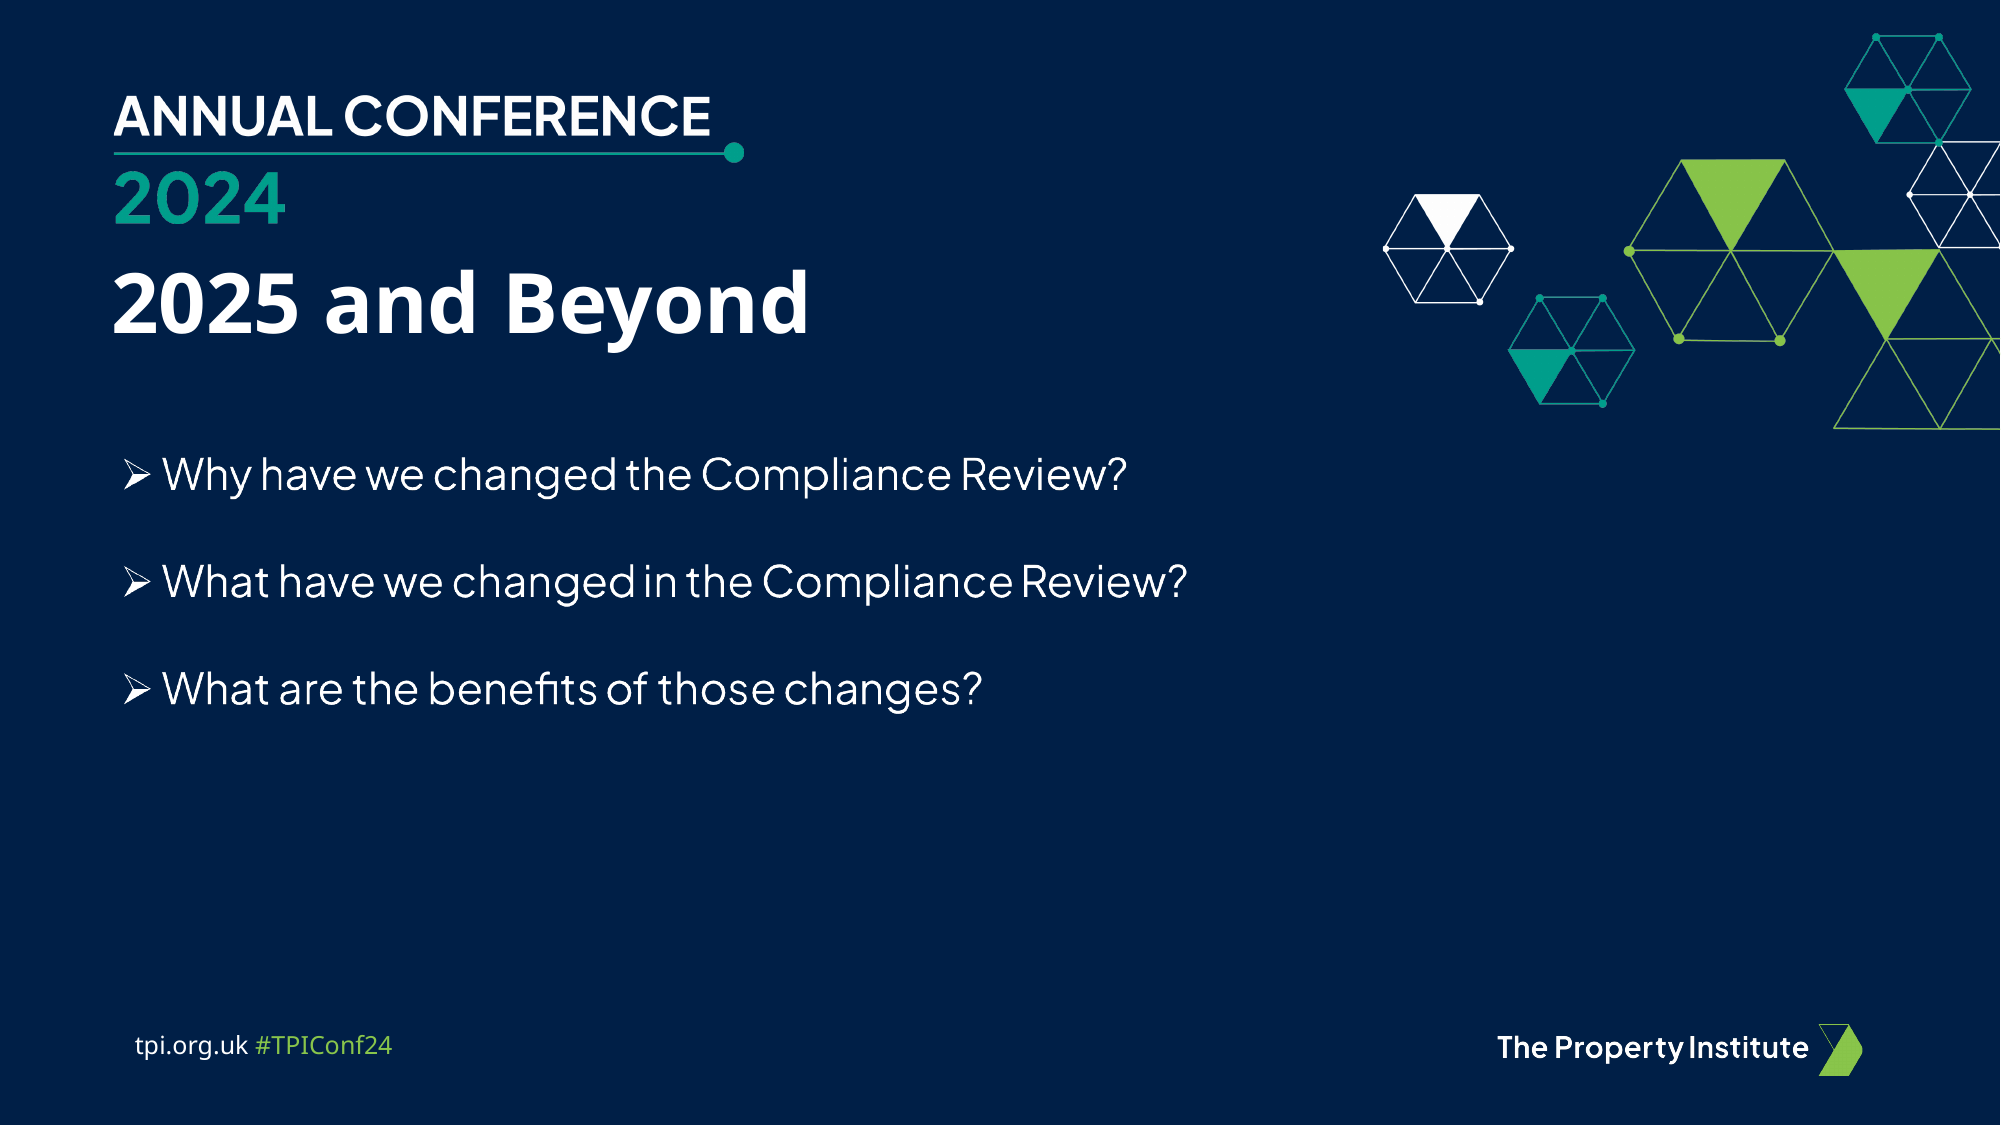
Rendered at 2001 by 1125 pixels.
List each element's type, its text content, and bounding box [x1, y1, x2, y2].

picture [56, 433, 1221, 823]
title 2025 and Beyond [96, 213, 1103, 433]
picture [113, 95, 744, 213]
picture [1382, 33, 2001, 430]
